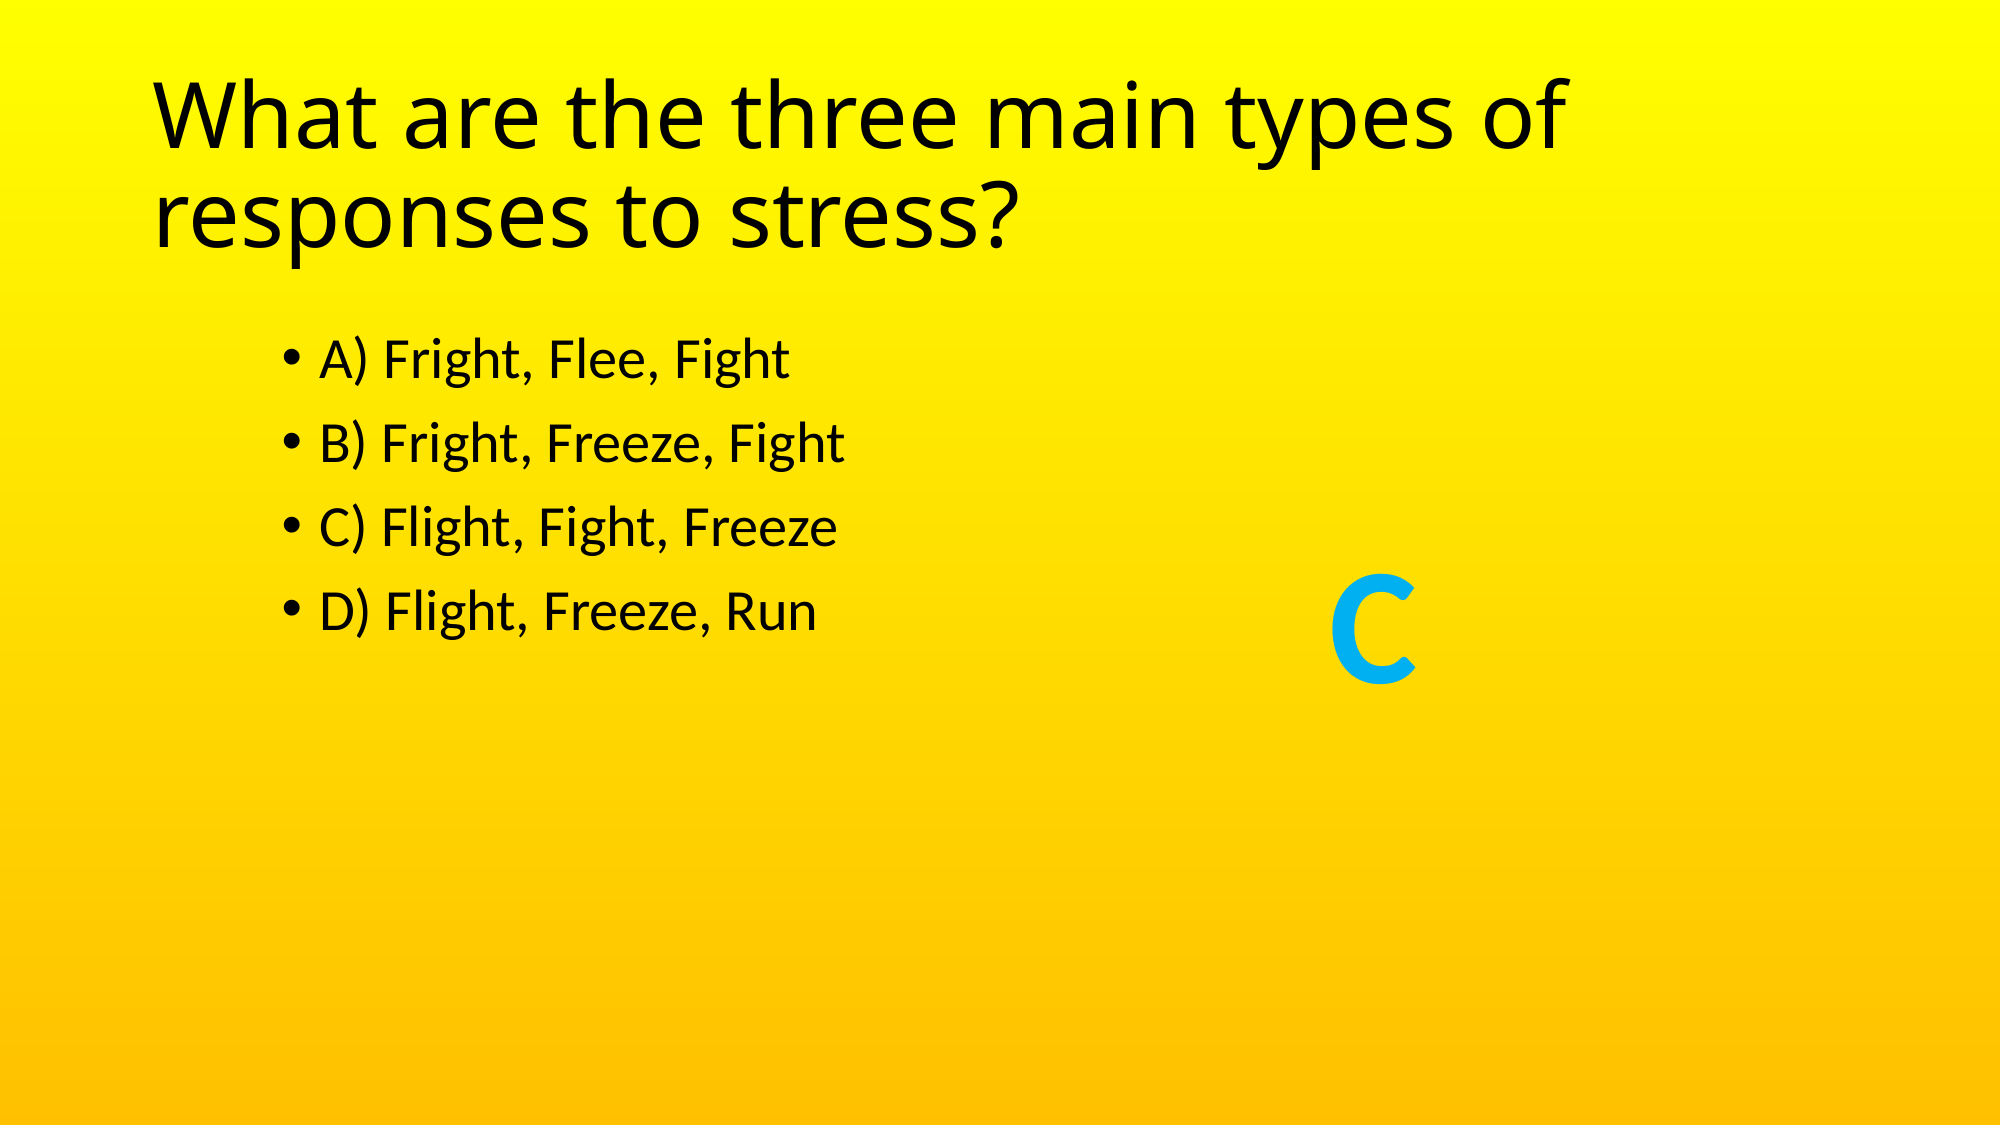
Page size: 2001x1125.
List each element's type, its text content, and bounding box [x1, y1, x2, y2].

text_box C [1315, 509, 1527, 724]
list A) Fright, Flee, Fight B) Fright, Freeze, Fight C) Flight, Fight, Freeze D) Flight, Freeze, Run [266, 320, 1445, 915]
title What are the three main types of responses to stress? [137, 59, 1863, 278]
